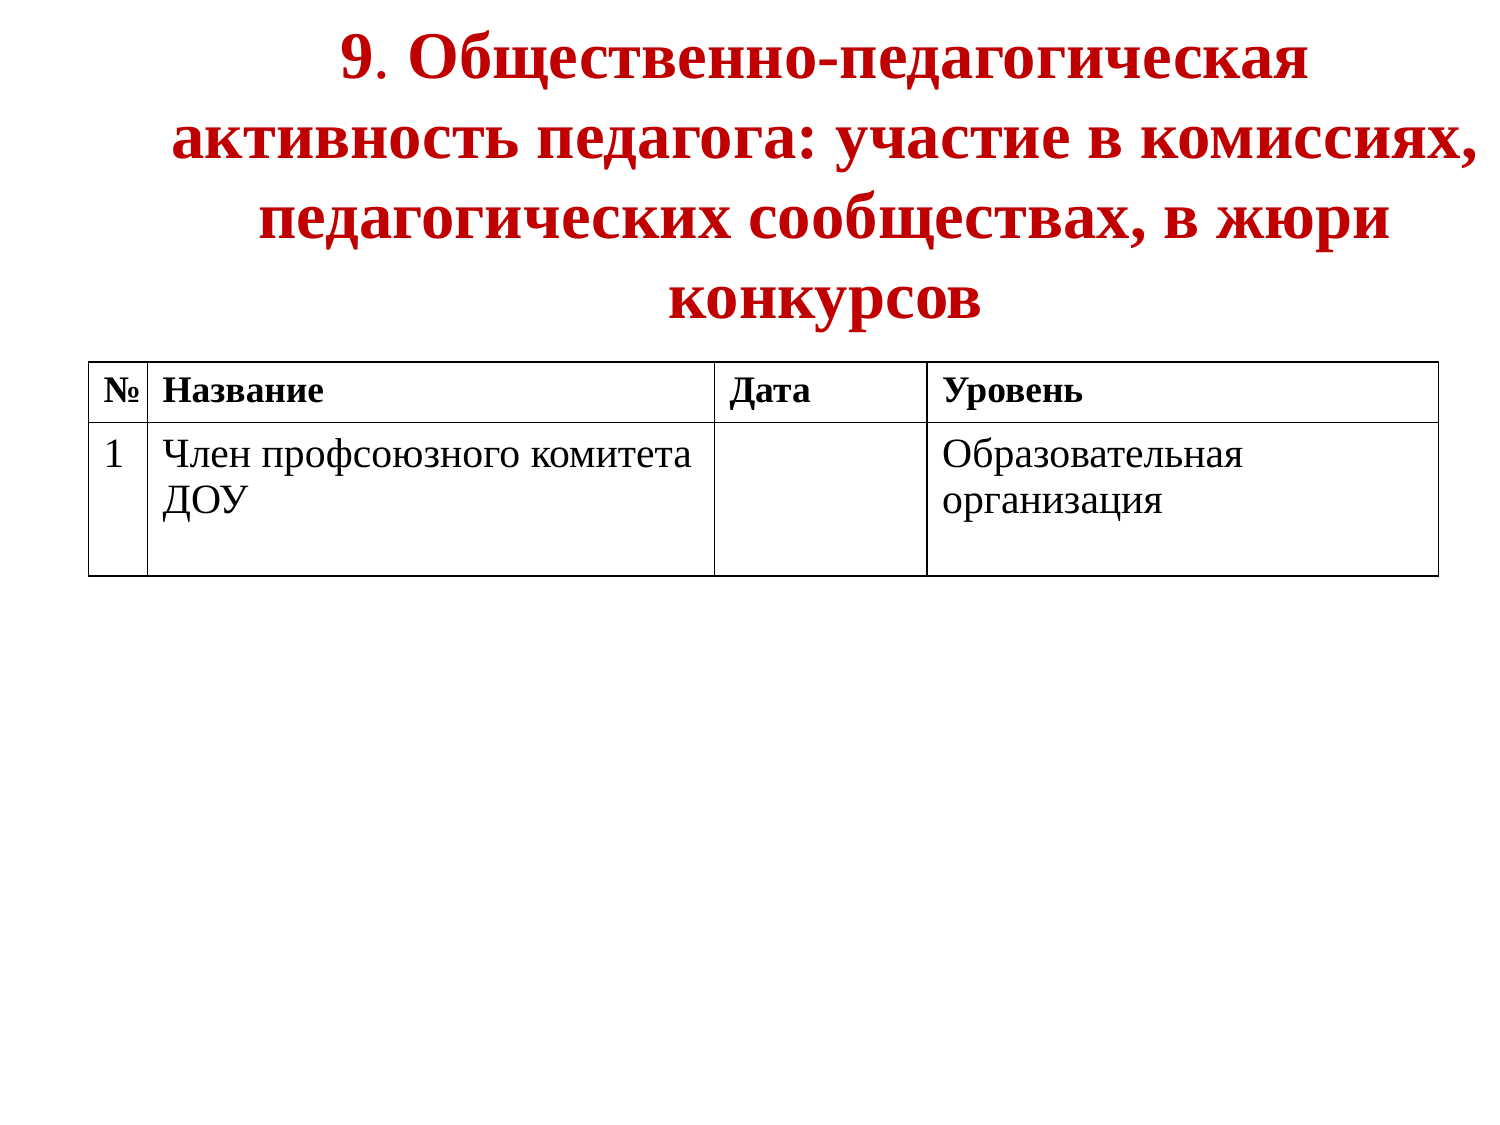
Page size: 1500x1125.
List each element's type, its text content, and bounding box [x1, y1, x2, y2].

table_header Дата [715, 363, 926, 422]
table_header Название [148, 363, 714, 422]
table_cell Образовательная организация [928, 423, 1438, 575]
table_cell [715, 423, 926, 575]
title 9. Общественно-педагогическая активность педагога: участие в комиссиях, педагогических сообществах, в жюри конкурсов [150, 78, 1500, 266]
table_header № [89, 363, 147, 422]
table_cell Член профсоюзного комитета ДОУ [148, 423, 714, 575]
table_header Уровень [928, 363, 1438, 422]
table_cell 1 [89, 423, 147, 575]
